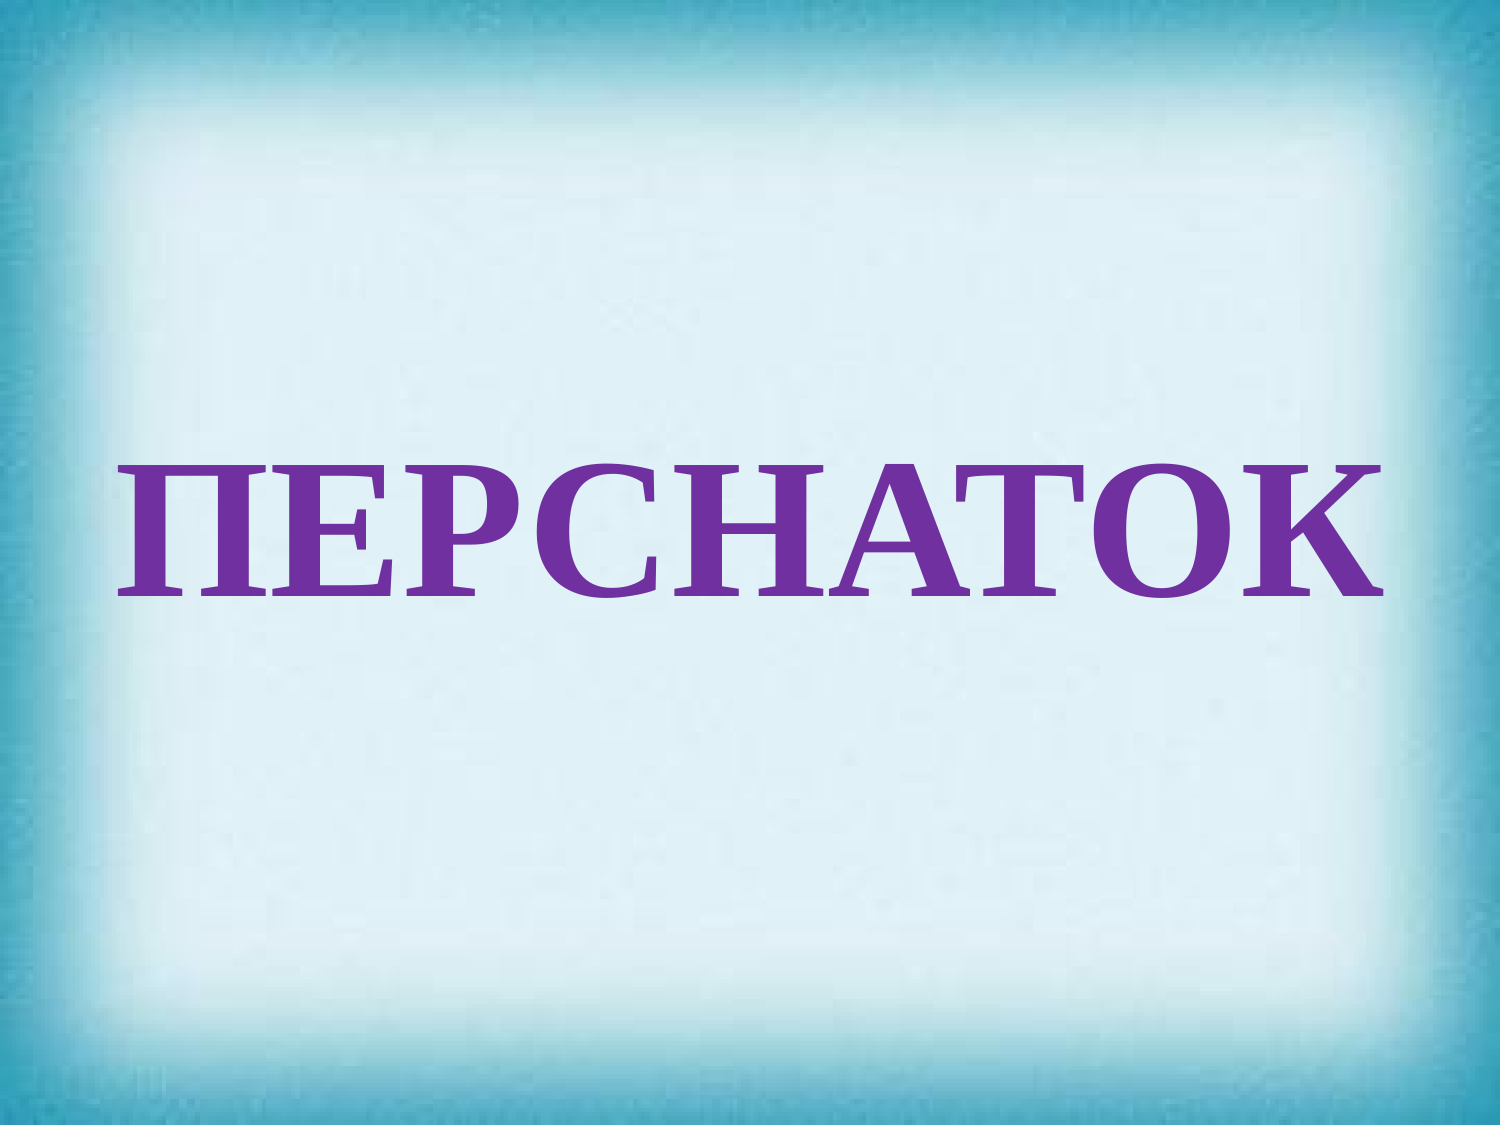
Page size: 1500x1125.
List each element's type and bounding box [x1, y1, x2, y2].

list [0, 0, 1500, 1125]
